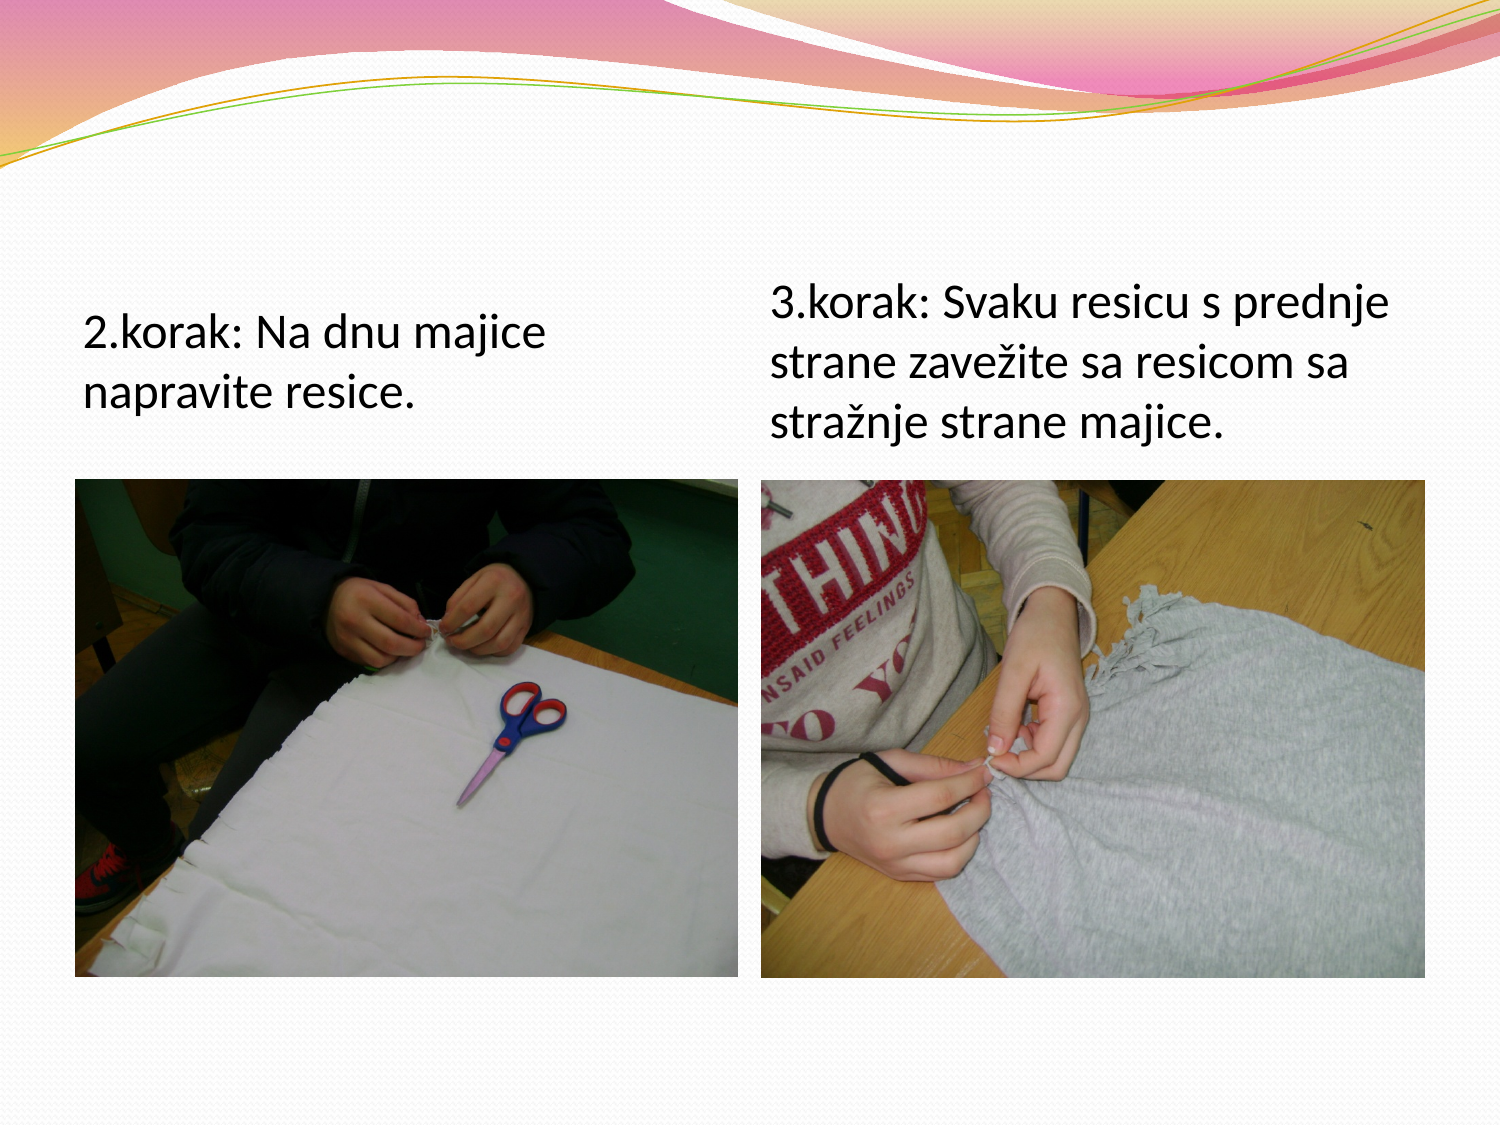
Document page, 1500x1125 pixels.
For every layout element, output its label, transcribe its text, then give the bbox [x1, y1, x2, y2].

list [761, 480, 1425, 978]
list 2.korak: Na dnu majice napravite resice. [75, 304, 738, 413]
list 3.korak: Svaku resicu s prednje strane zavežite sa resicom sa stražnje strane majice. [761, 305, 1425, 413]
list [74, 479, 738, 977]
